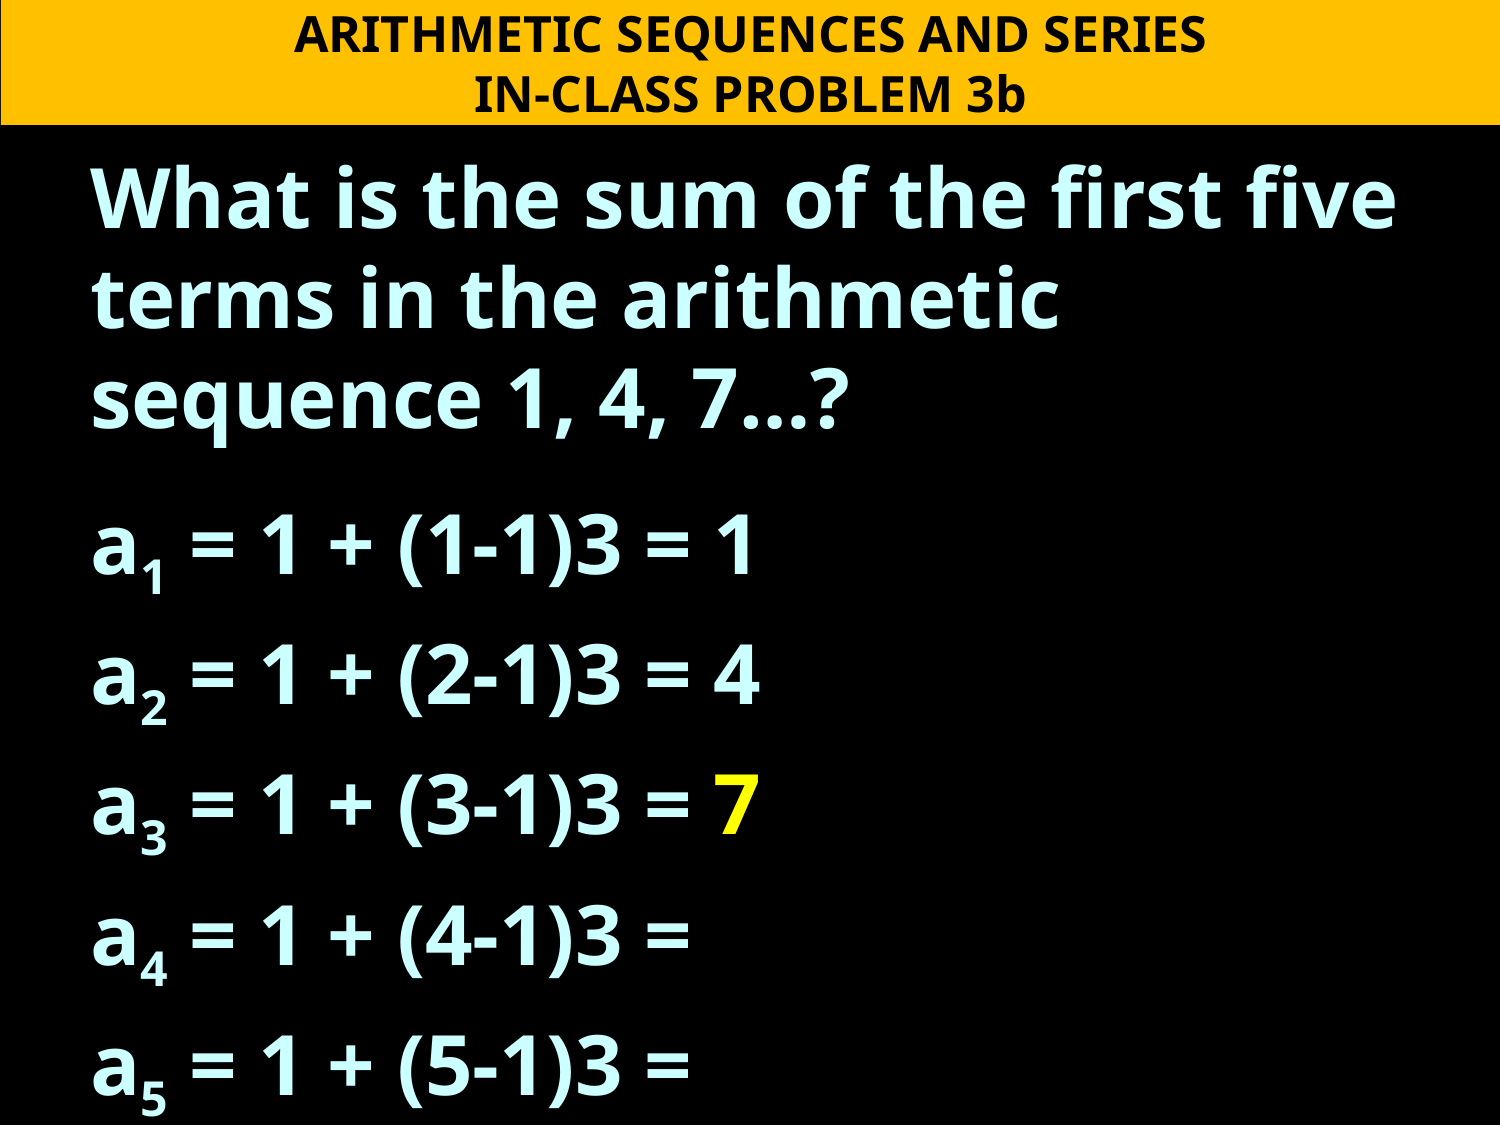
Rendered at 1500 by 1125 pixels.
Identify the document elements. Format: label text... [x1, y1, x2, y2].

list What is the sum of the first five terms in the arithmetic sequence 1, 4, 7…? a1 = 1 + (1-1)3 = 1 a2 = 1 + (2-1)3 = 4 a3 = 1 + (3-1)3 = 7 a4 = 1 + (4-1)3 = a5 = 1 + (5-1)3 = [75, 137, 1425, 1063]
text_box ARITHMETIC SEQUENCES AND SERIES IN-CLASS PROBLEM 3b [0, 0, 1500, 125]
